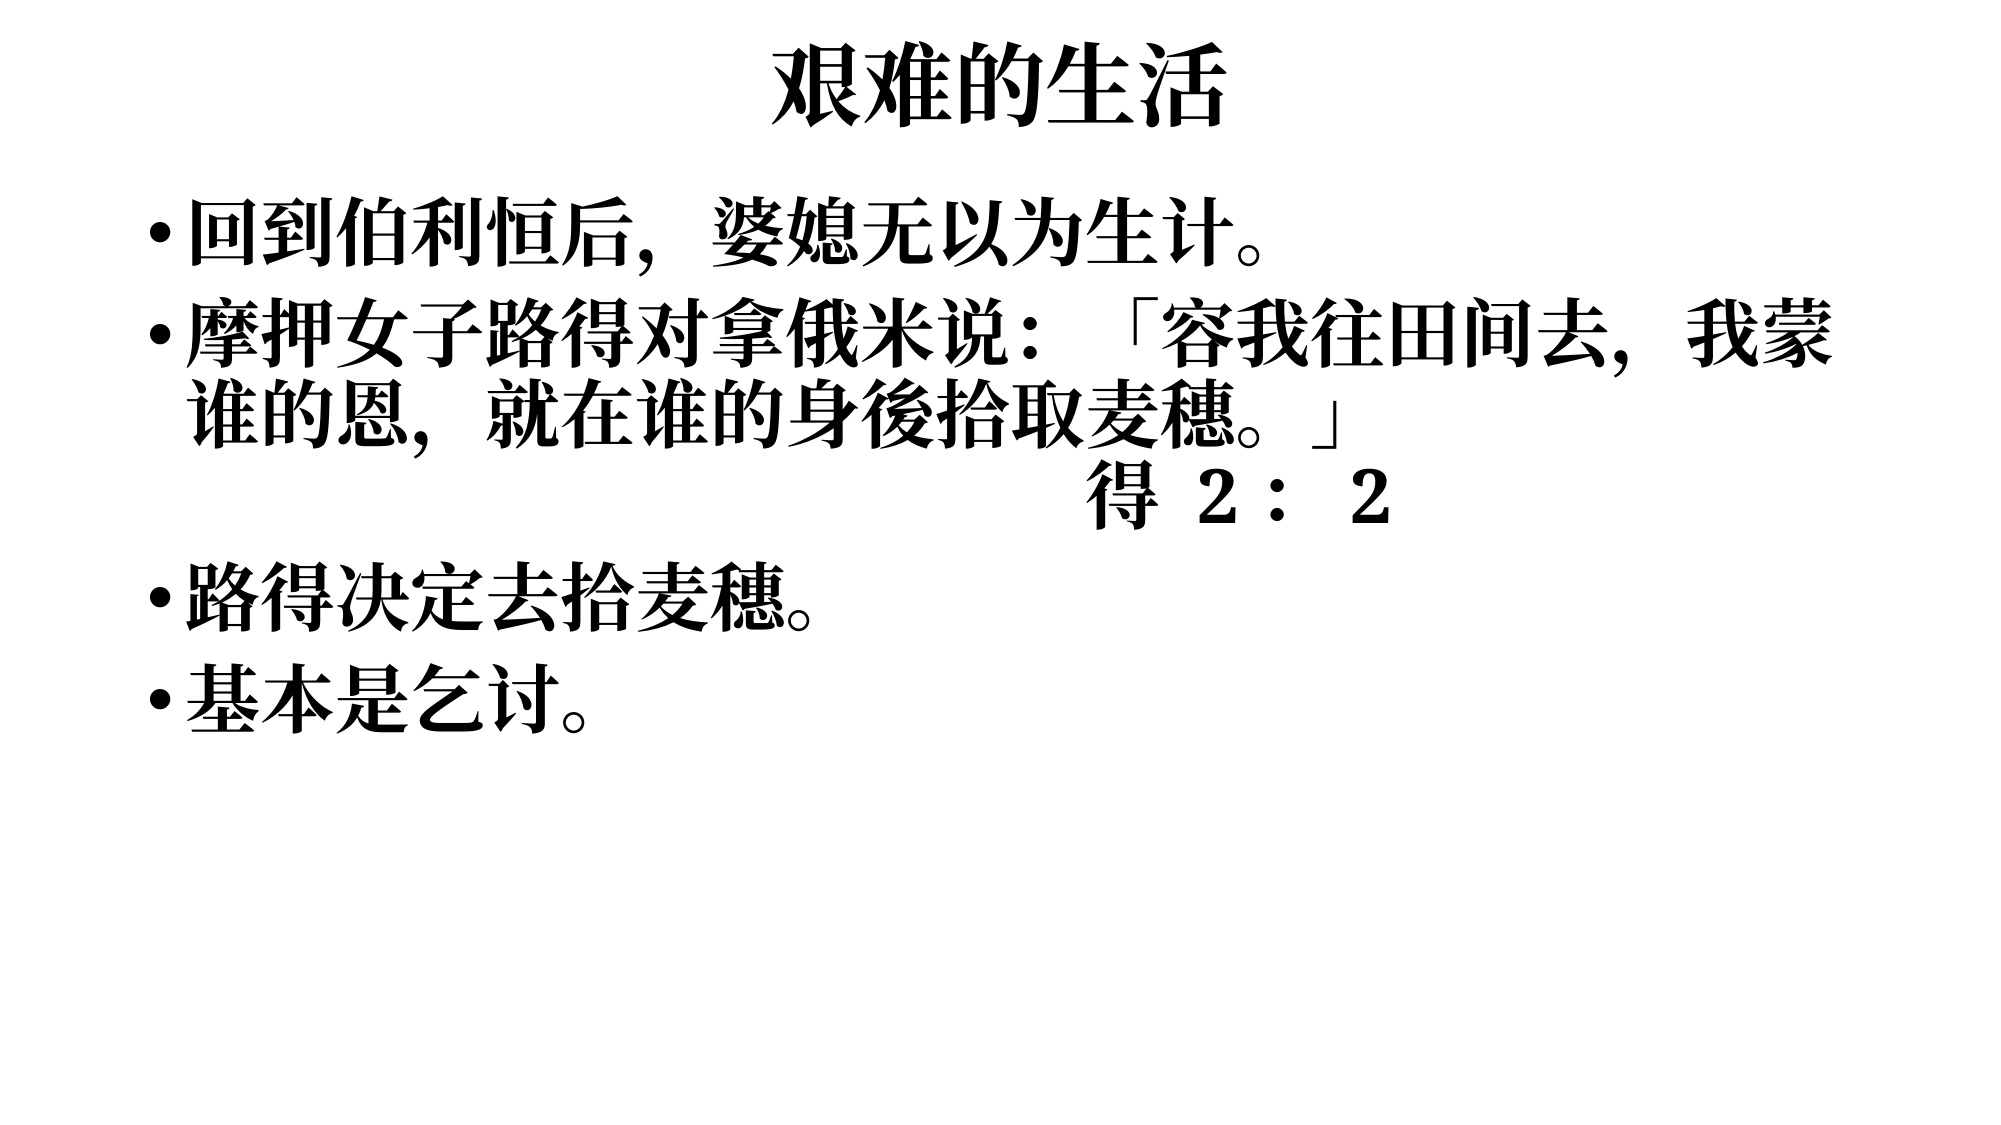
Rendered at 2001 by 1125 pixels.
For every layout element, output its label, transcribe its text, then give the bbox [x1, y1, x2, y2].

list 回到伯利恒后，婆媳无以为生计。 摩押女子路得对拿俄米说：「容我往田间去，我蒙谁的恩，就在谁的身後拾取麦穗。」 得 2：2 路得决定去拾麦穗。 基本是乞讨。 [132, 187, 1904, 1014]
title 艰难的生活 [353, 12, 1647, 168]
